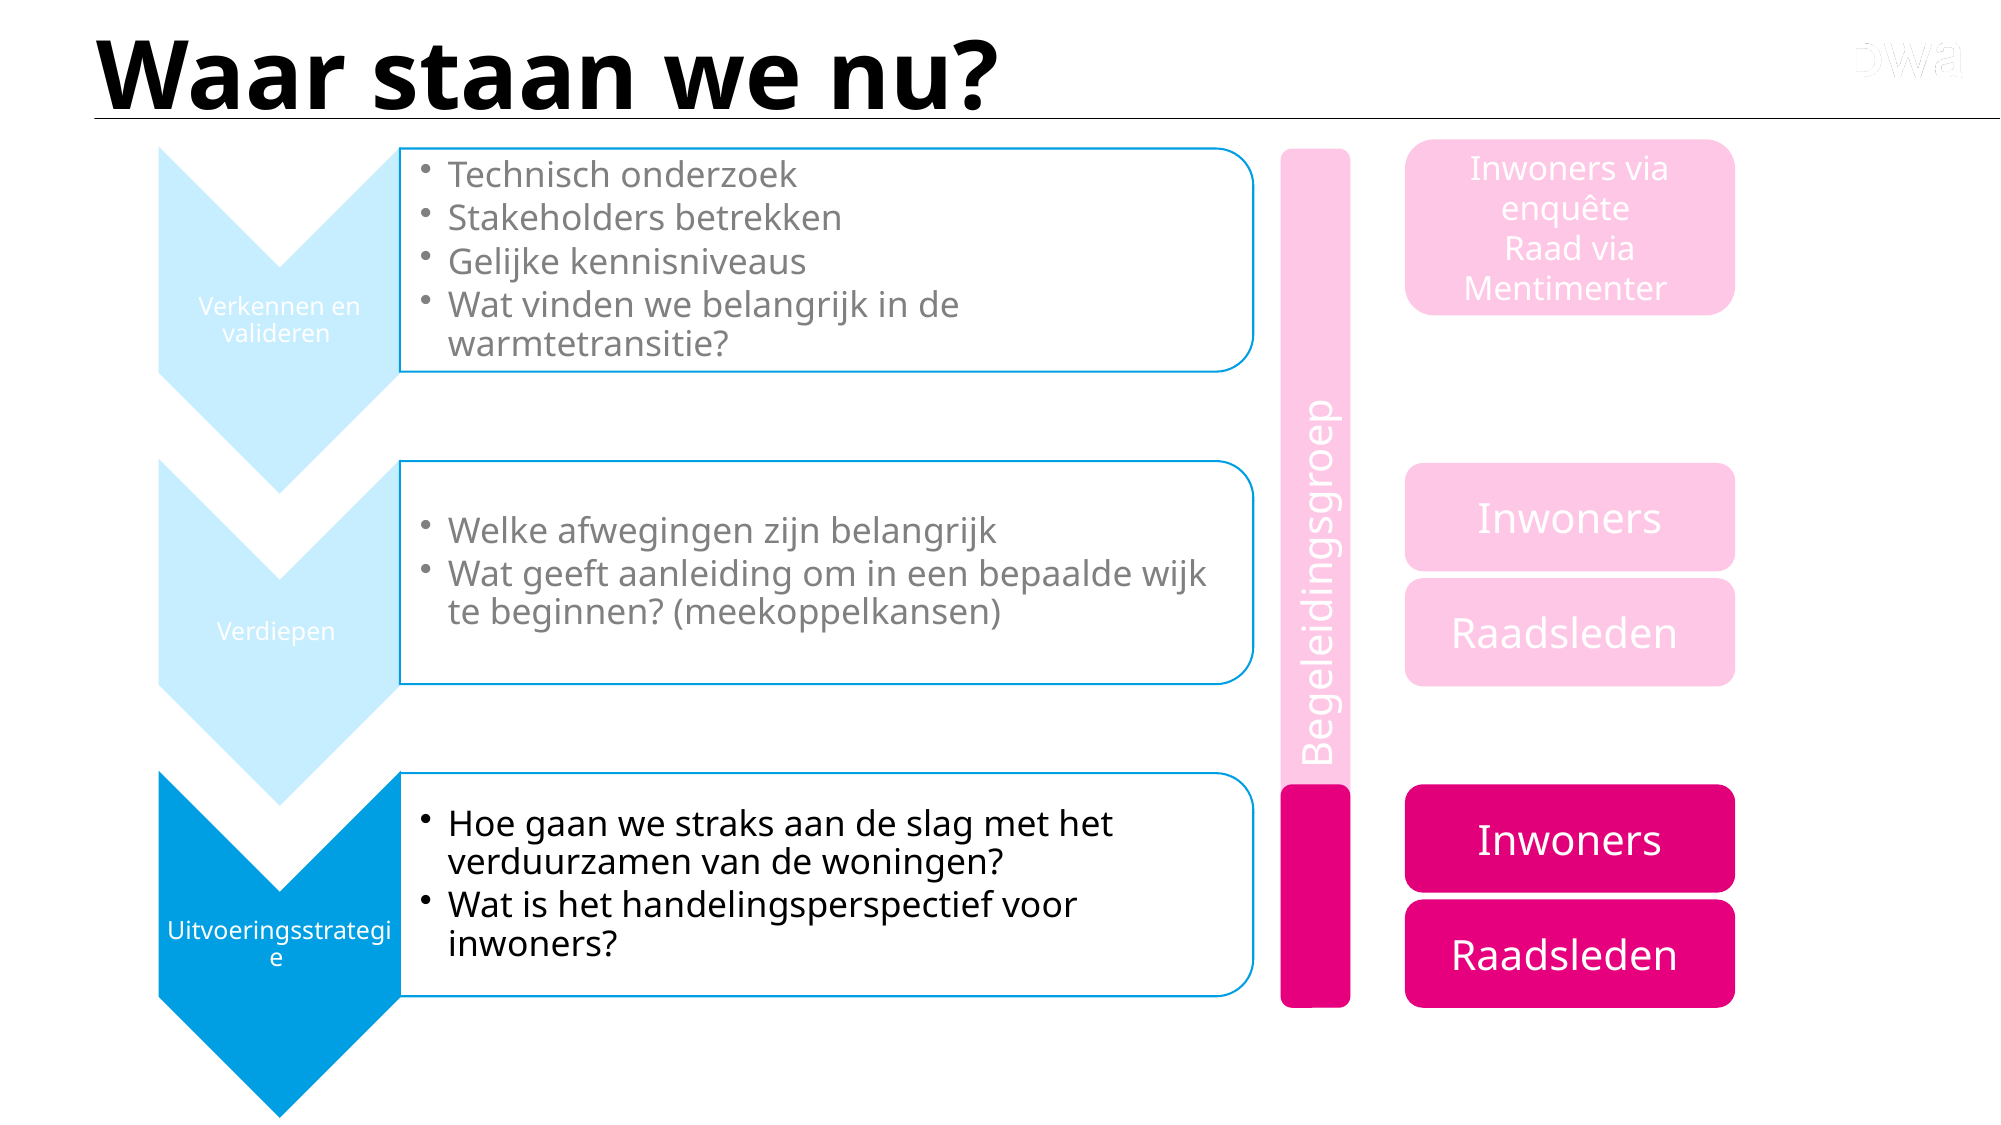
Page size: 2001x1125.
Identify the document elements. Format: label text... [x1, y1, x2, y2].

picture [1844, 0, 2001, 83]
text_box Inwoners [1403, 783, 1737, 894]
text_box Begeleidingsgroep [1279, 147, 1352, 792]
text_box Inwoners [1403, 461, 1737, 573]
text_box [159, 148, 1254, 1117]
text_box Raadsleden [1403, 898, 1737, 1009]
text_box Raadsleden [1403, 577, 1737, 688]
title Waar staan we nu? [96, 13, 1659, 130]
text_box Inwoners via enquête Raad via Mentimenter [1403, 138, 1737, 317]
text_box [1279, 783, 1352, 1009]
